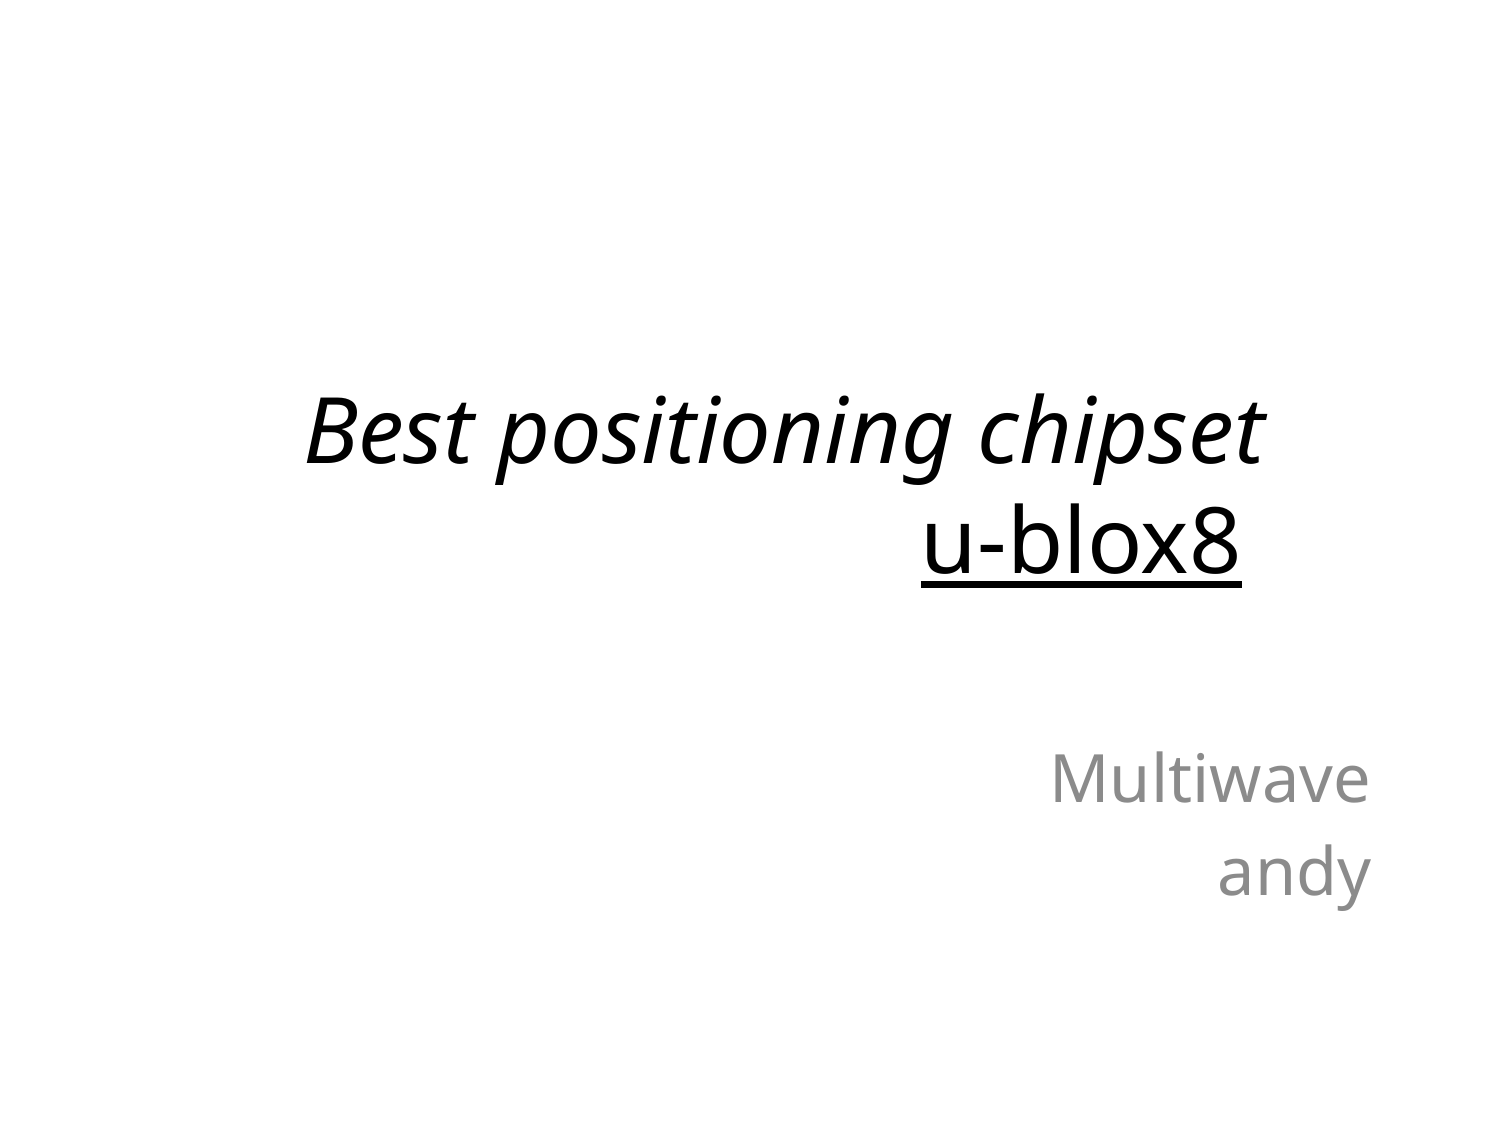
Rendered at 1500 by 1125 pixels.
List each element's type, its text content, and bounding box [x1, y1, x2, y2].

subtitle Multiwave andy [336, 727, 1387, 1016]
title Best positioning chipset u-blox8 [112, 361, 1281, 603]
